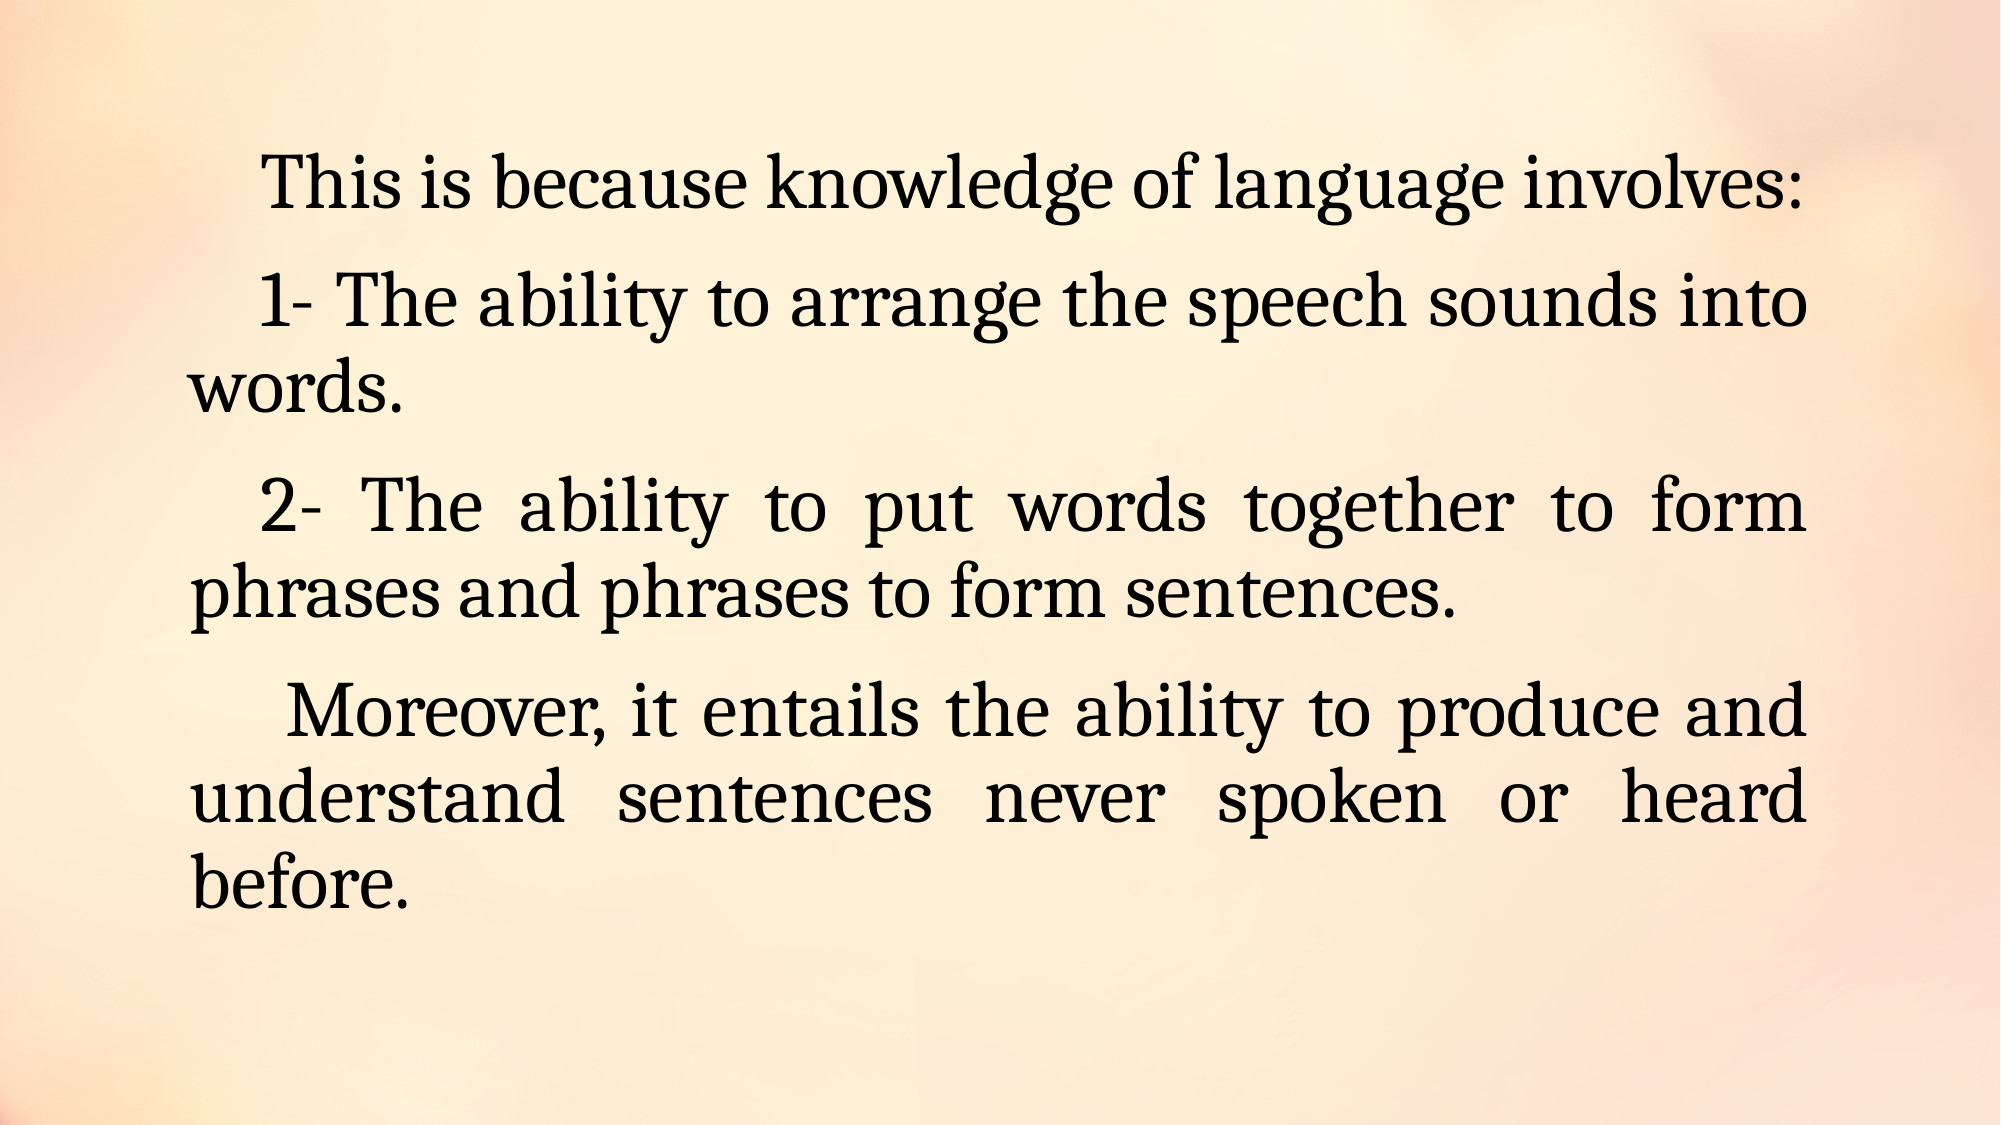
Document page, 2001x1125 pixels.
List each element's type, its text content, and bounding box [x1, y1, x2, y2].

picture [0, 0, 2001, 1125]
list This is because knowledge of language involves: 1- The ability to arrange the speech sounds into words. 2- The ability to put words together to form phrases and phrases to form sentences. Moreover, it entails the ability to produce and understand sentences never spoken or heard before. [174, 131, 1825, 1013]
